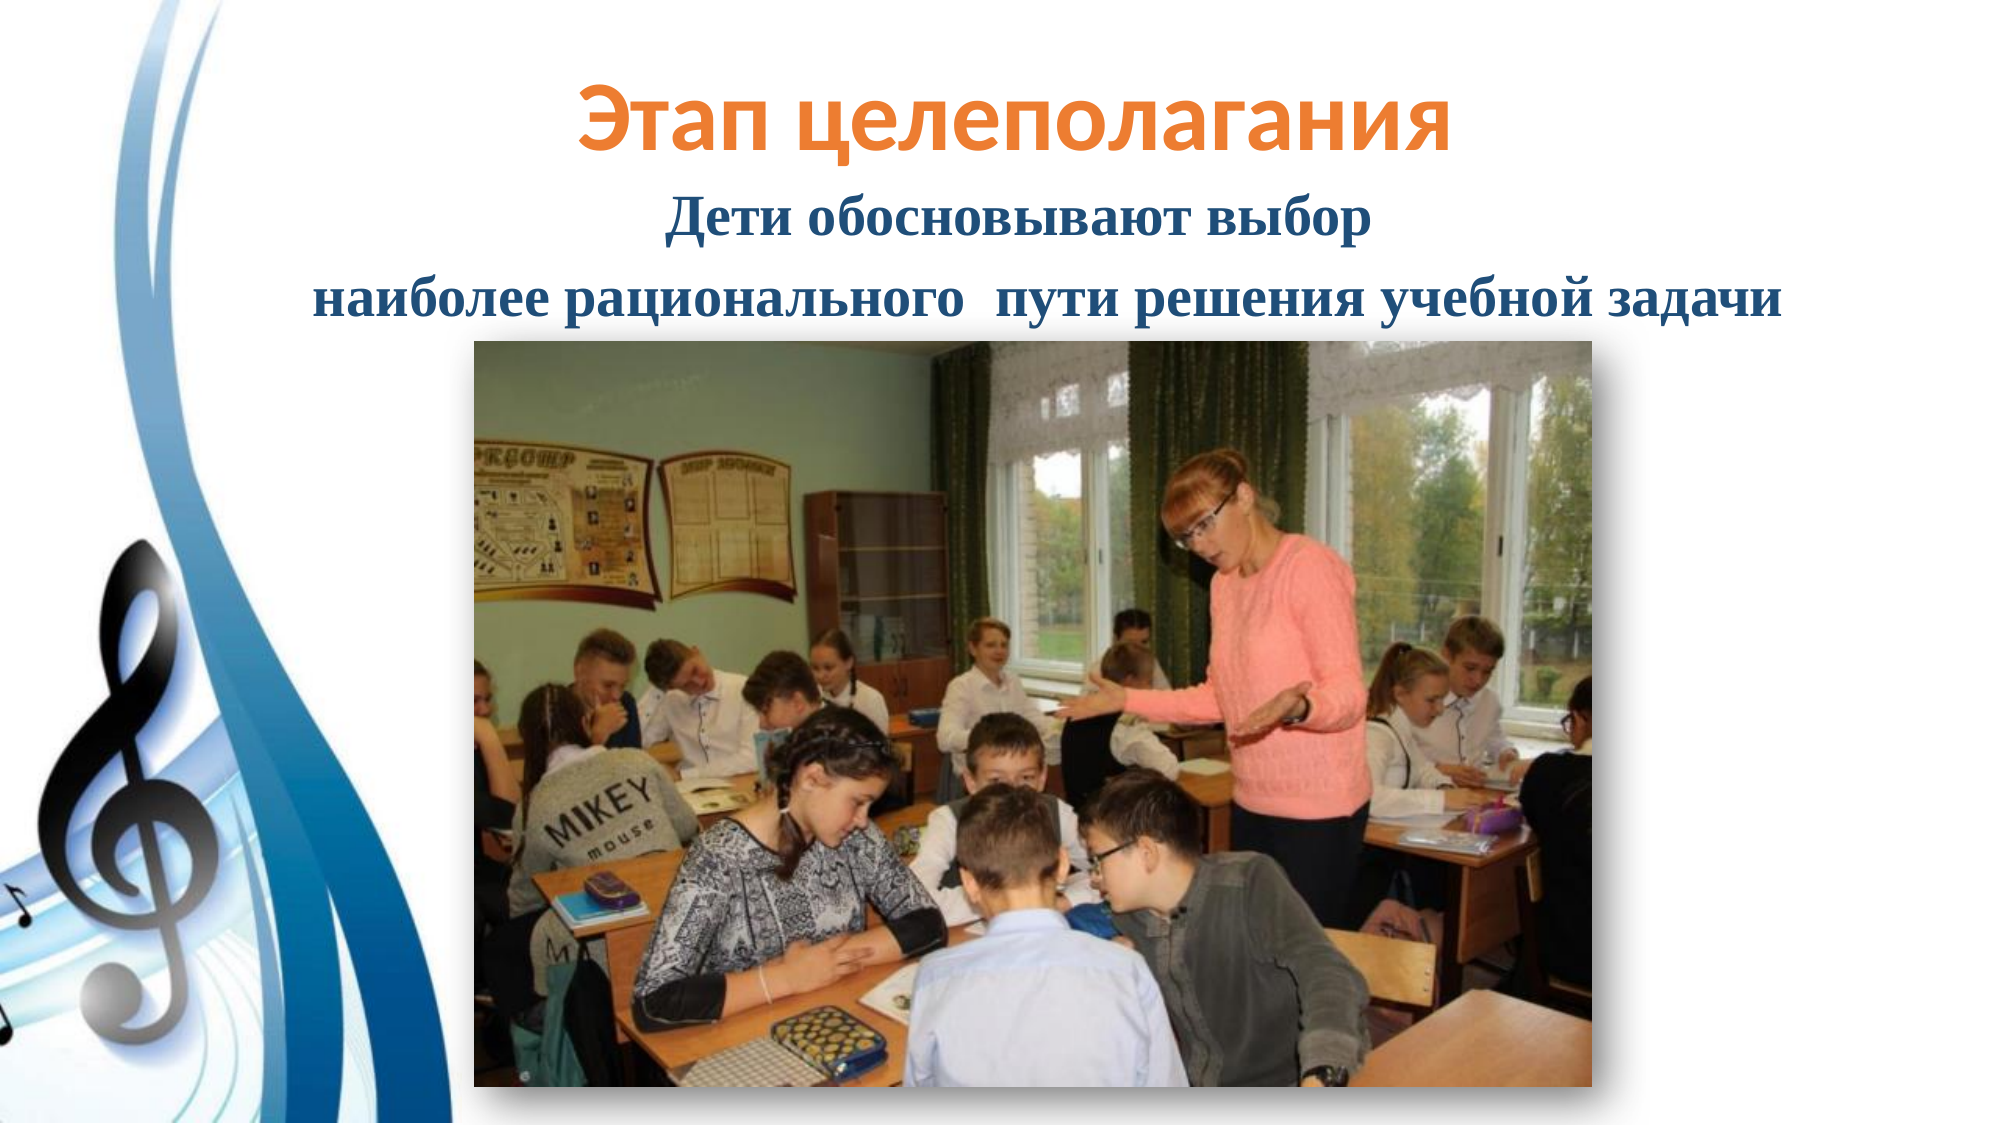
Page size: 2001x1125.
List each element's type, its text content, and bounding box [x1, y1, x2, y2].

text_box Этап целеполагания [462, 42, 1727, 159]
text_box Дети обосновывают выбор наиболее рационального пути решения учебной задачи [462, 159, 1900, 336]
picture [0, 0, 462, 1123]
picture [474, 341, 1592, 1087]
